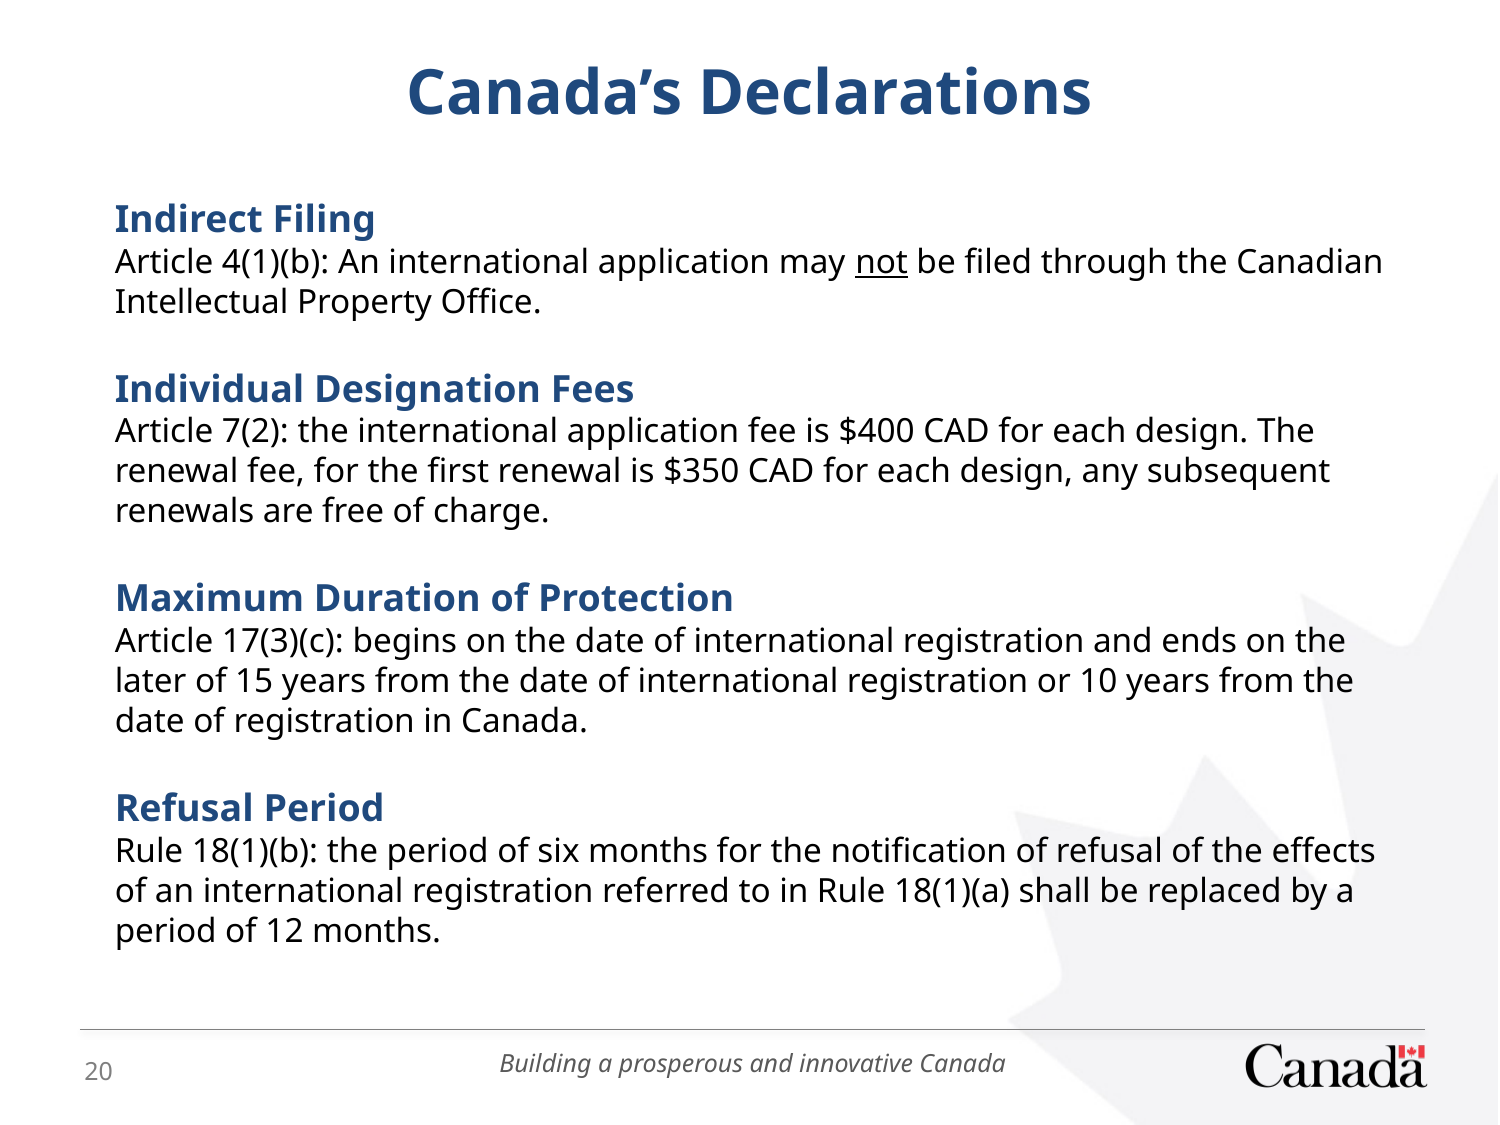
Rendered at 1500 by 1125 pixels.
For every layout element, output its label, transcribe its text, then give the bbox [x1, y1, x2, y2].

text_box Indirect Filing Article 4(1)(b): An international application may not be filed through the Canadian Intellectual Property Office. Individual Designation Fees Article 7(2): the international application fee is $400 CAD for each design. The renewal fee, for the first renewal is $350 CAD for each design, any subsequent renewals are free of charge. Maximum Duration of Protection Article 17(3)(c): begins on the date of international registration and ends on the later of 15 years from the date of international registration or 10 years from the date of registration in Canada. Refusal Period Rule 18(1)(b): the period of six months for the notification of refusal of the effects of an international registration referred to in Rule 18(1)(a) shall be replaced by a period of 12 months. [99, 187, 1413, 957]
text_box Canada’s Declarations [47, 45, 1452, 207]
slide_number 20 [69, 1042, 231, 1103]
picture [970, 442, 1498, 1125]
